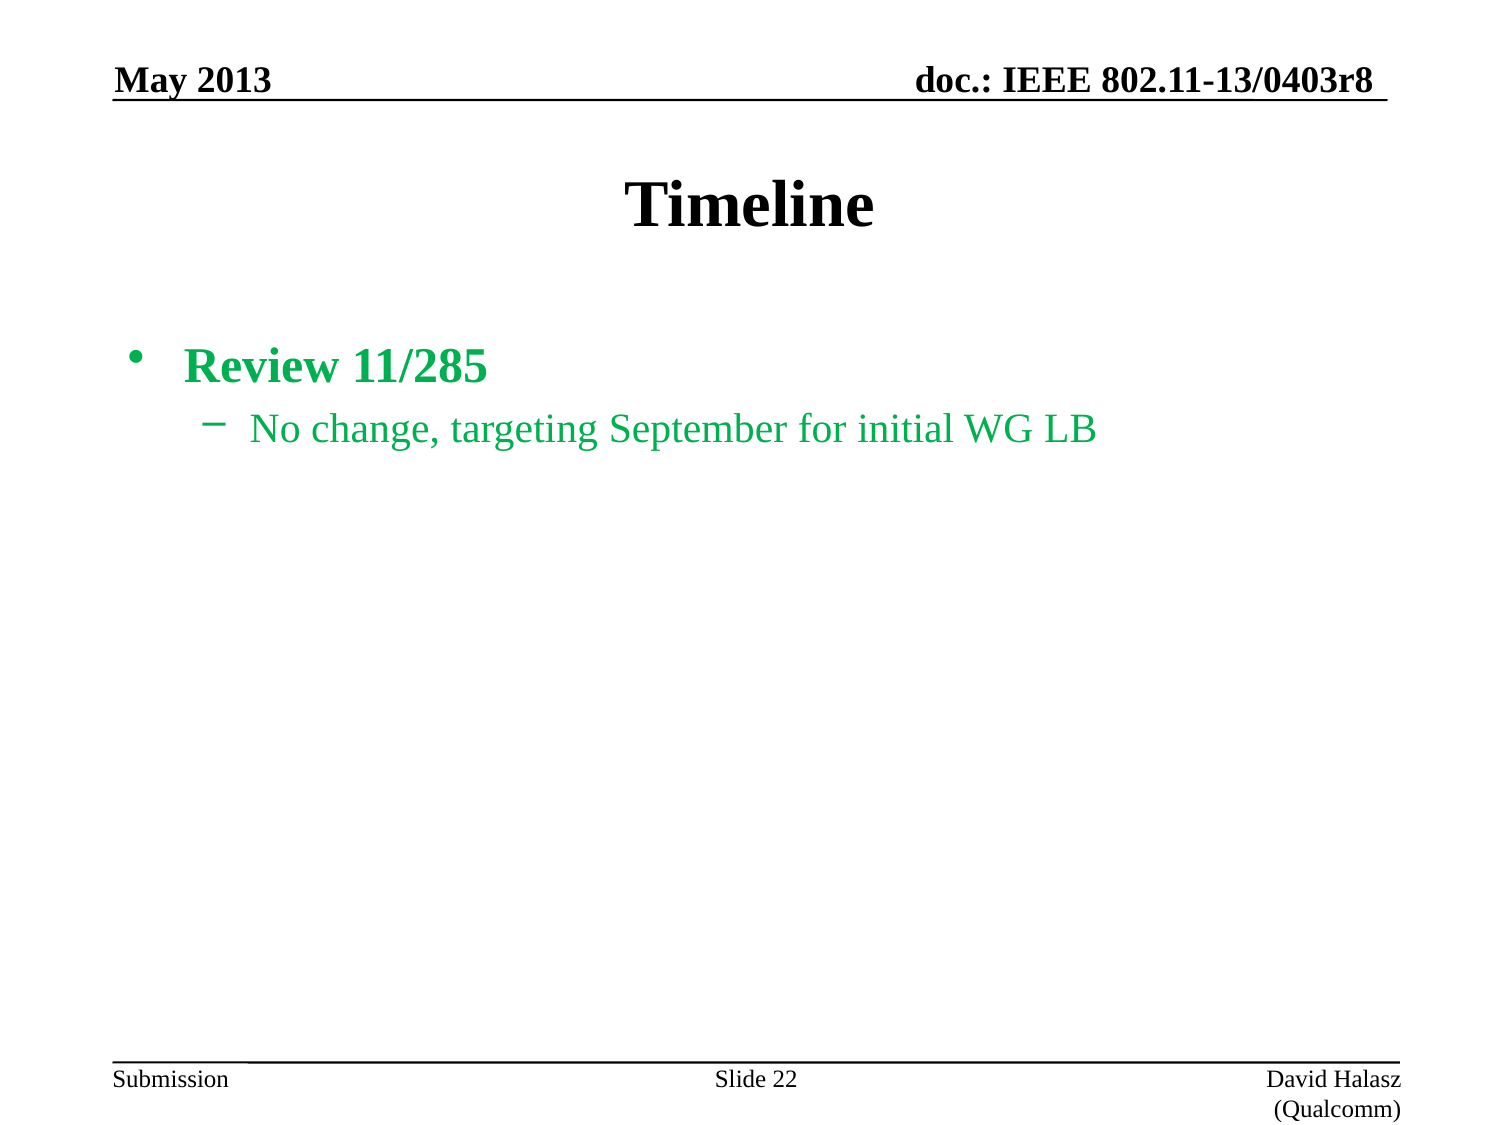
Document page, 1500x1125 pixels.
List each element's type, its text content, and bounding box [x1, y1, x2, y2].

title Timeline [112, 112, 1388, 288]
footer David Halasz (Qualcomm) [1264, 1061, 1402, 1093]
list Review 11/285 No change, targeting September for initial WG LB [112, 324, 1388, 1001]
slide_number Slide 22 [712, 1061, 800, 1093]
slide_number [114, 54, 333, 101]
